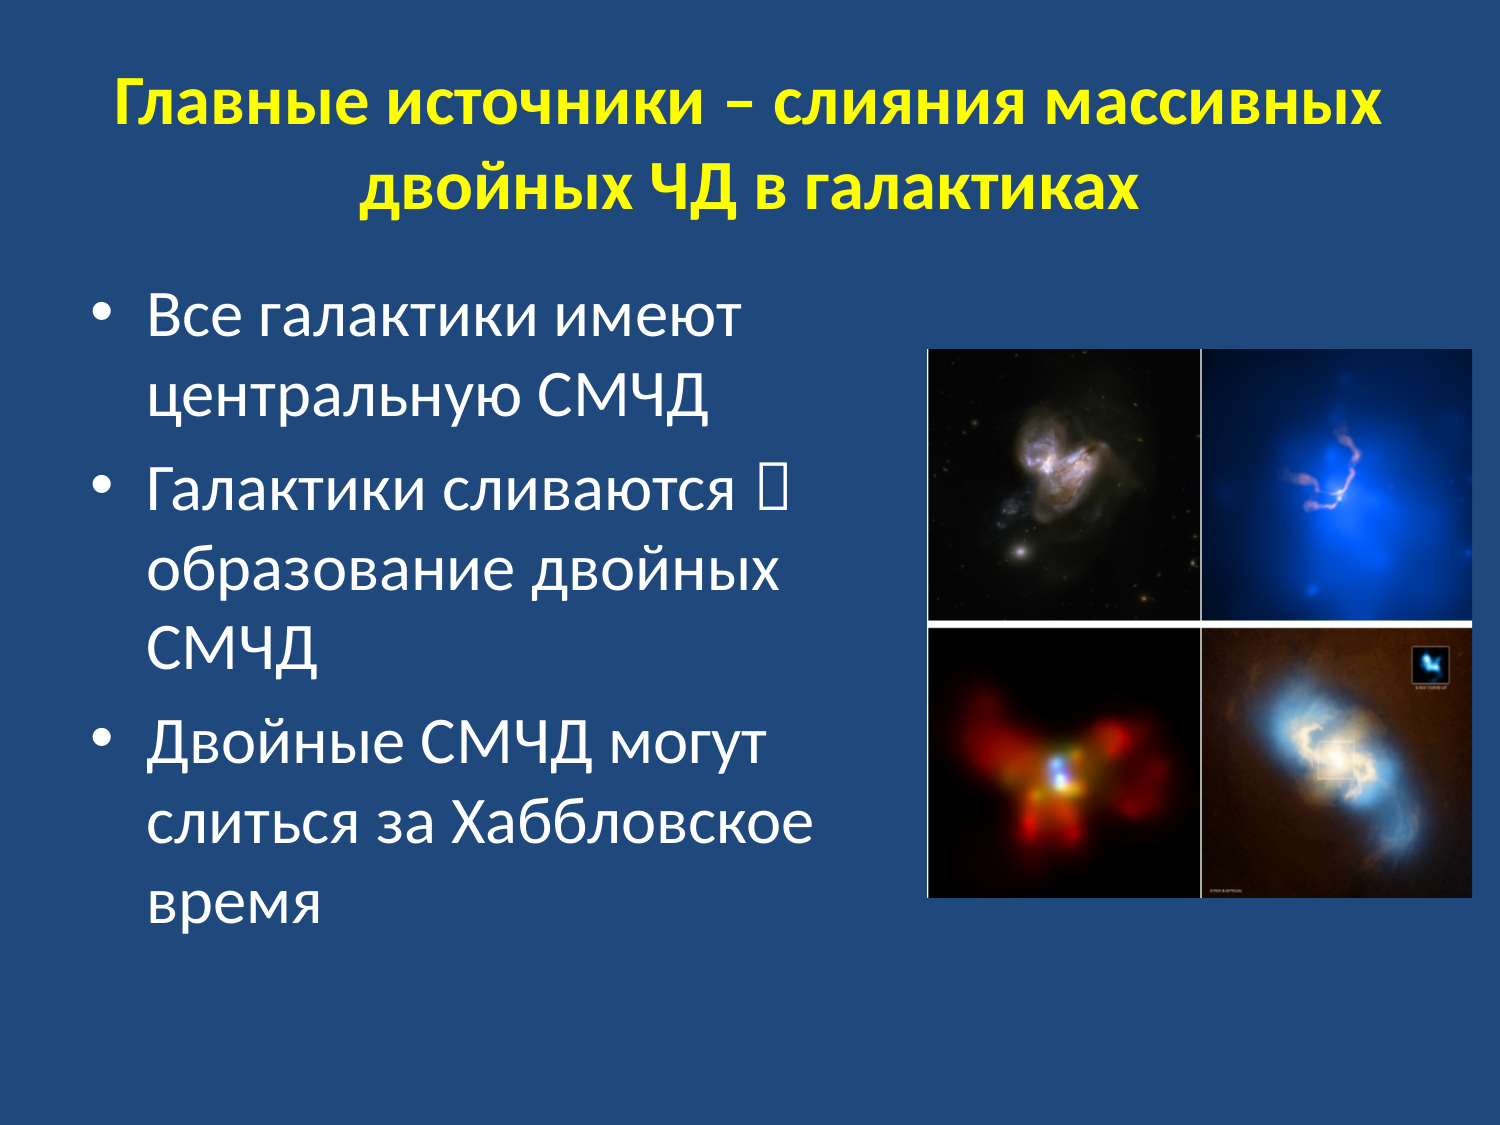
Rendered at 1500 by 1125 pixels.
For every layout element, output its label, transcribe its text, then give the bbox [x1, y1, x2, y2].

title Главные источники – слияния массивных двойных ЧД в галактиках [75, 45, 1425, 233]
picture [926, 349, 1473, 899]
list Все галактики имеют центральную СМЧД Галактики сливаются  образование двойных СМЧД Двойные СМЧД могут слиться за Хаббловское время [75, 262, 975, 944]
